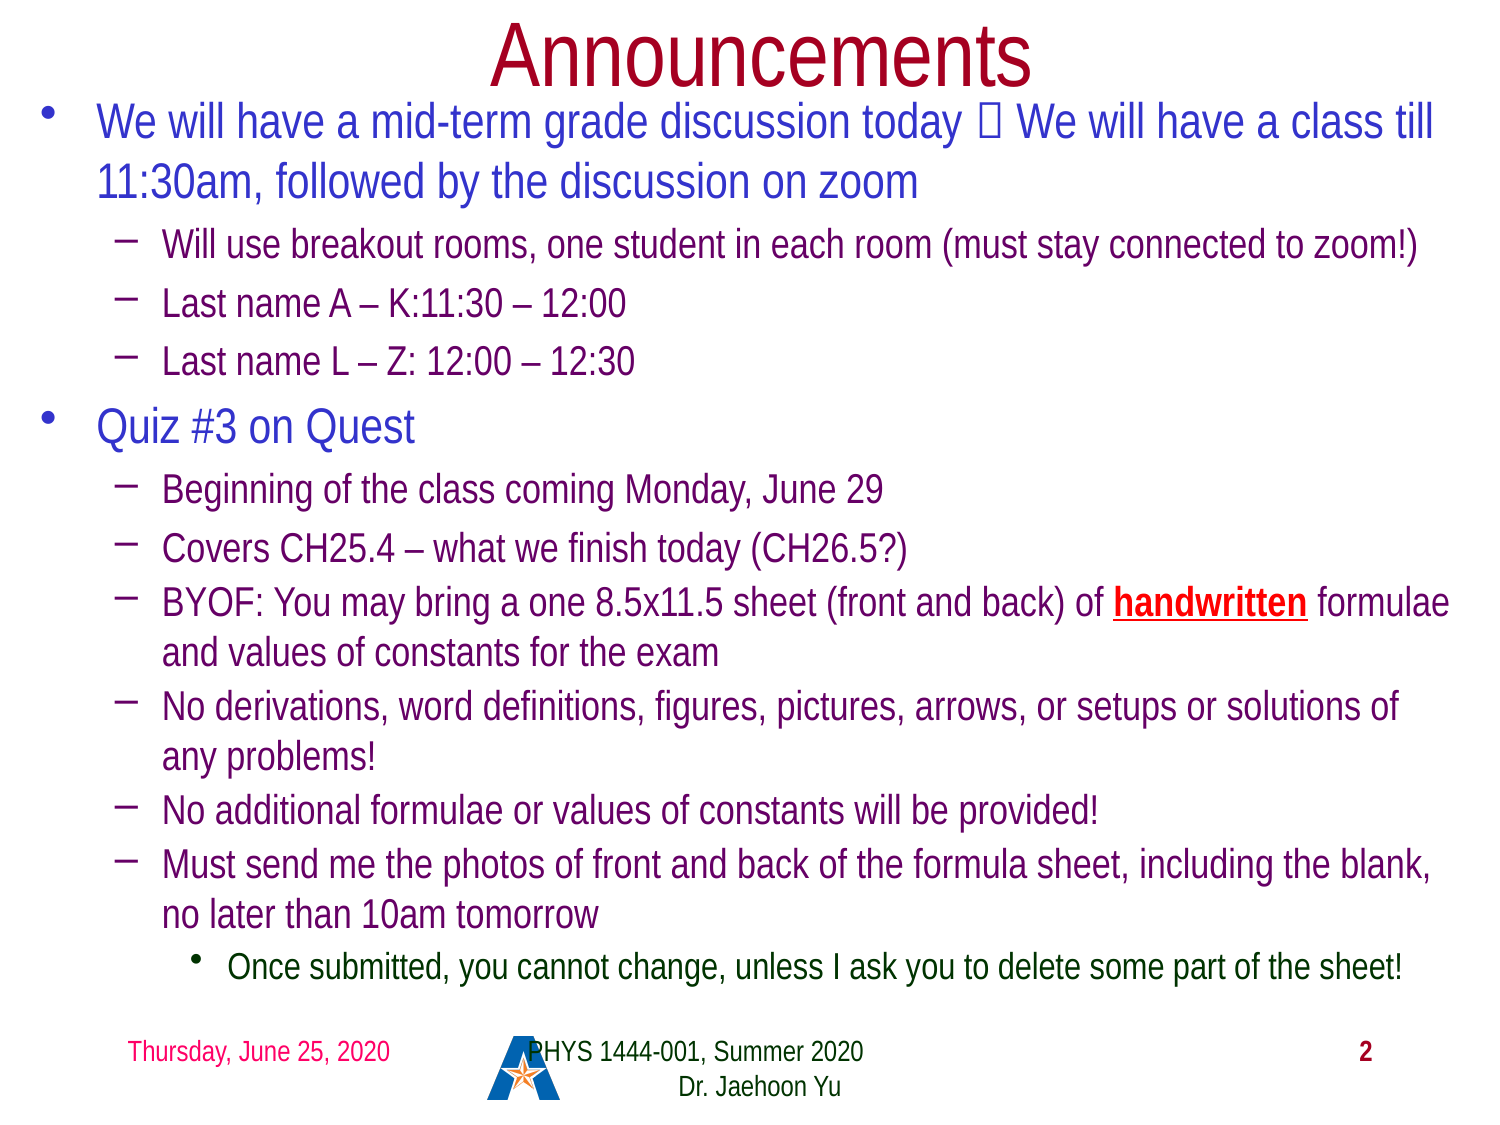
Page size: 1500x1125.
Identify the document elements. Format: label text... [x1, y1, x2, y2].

footer PHYS 1444-001, Summer 2020 Dr. Jaehoon Yu [512, 1024, 988, 1101]
title Announcements [124, 12, 1401, 80]
picture [487, 1036, 512, 1100]
list We will have a mid-term grade discussion today  We will have a class till 11:30am, followed by the discussion on zoom Will use breakout rooms, one student in each room (must stay connected to zoom!) Last name A – K:11:30 – 12:00 Last name L – Z: 12:00 – 12:30 Quiz #3 on Quest Beginning of the class coming Monday, June 29 Covers CH25.4 – what we finish today (CH26.5?) BYOF: You may bring a one 8.5x11.5 sheet (front and back) of handwritten formulae and values of constants for the exam No derivations, word definitions, figures, pictures, arrows, or setups or solutions of any problems! No additional formulae or values of constants will be provided! Must send me the photos of front and back of the formula sheet, including the blank, no later than 10am tomorrow Once submitted, you cannot change, unless I ask you to delete some part of the sheet! [24, 80, 1476, 988]
slide_number 2 [1074, 1024, 1388, 1101]
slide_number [112, 1024, 426, 1101]
